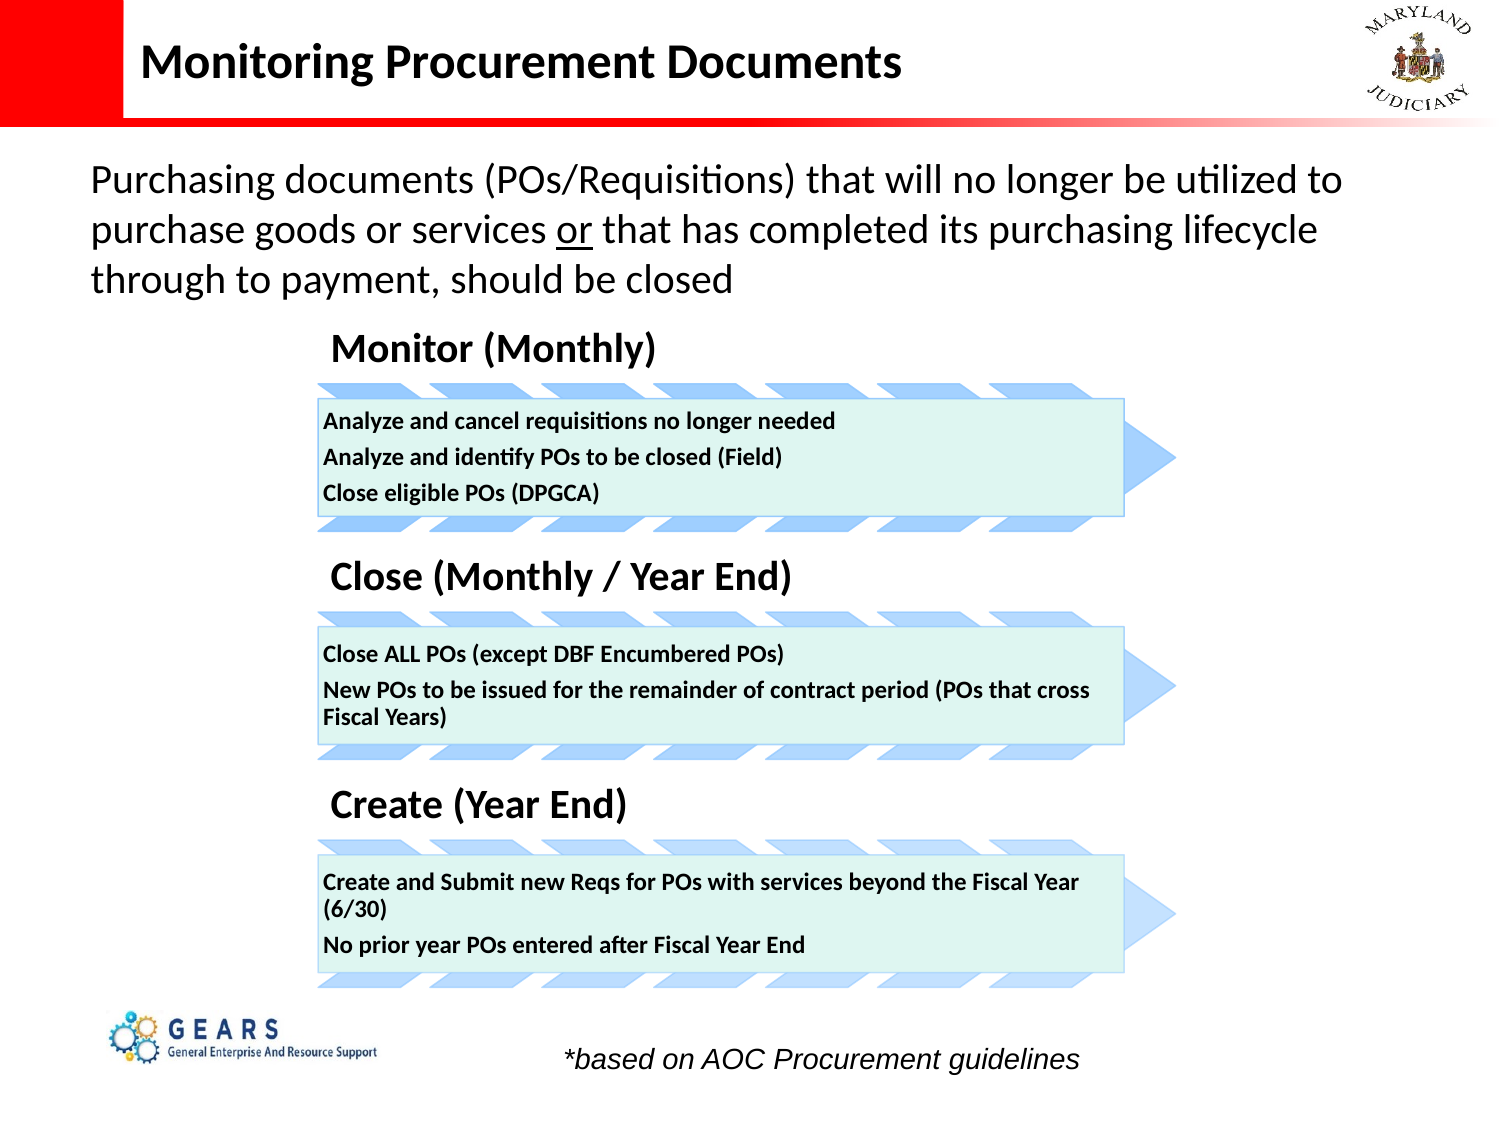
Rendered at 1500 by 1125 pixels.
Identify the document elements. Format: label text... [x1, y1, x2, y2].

list Purchasing documents (POs/Requisitions) that will no longer be utilized to purchase goods or services or that has completed its purchasing lifecycle through to payment, should be closed [75, 144, 1359, 309]
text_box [35, 311, 1458, 989]
text_box *based on AOC Procurement guidelines [548, 1032, 1096, 1083]
picture [1359, 4, 1473, 112]
picture [106, 1010, 382, 1065]
title Monitoring Procurement Documents [125, 4, 1213, 113]
